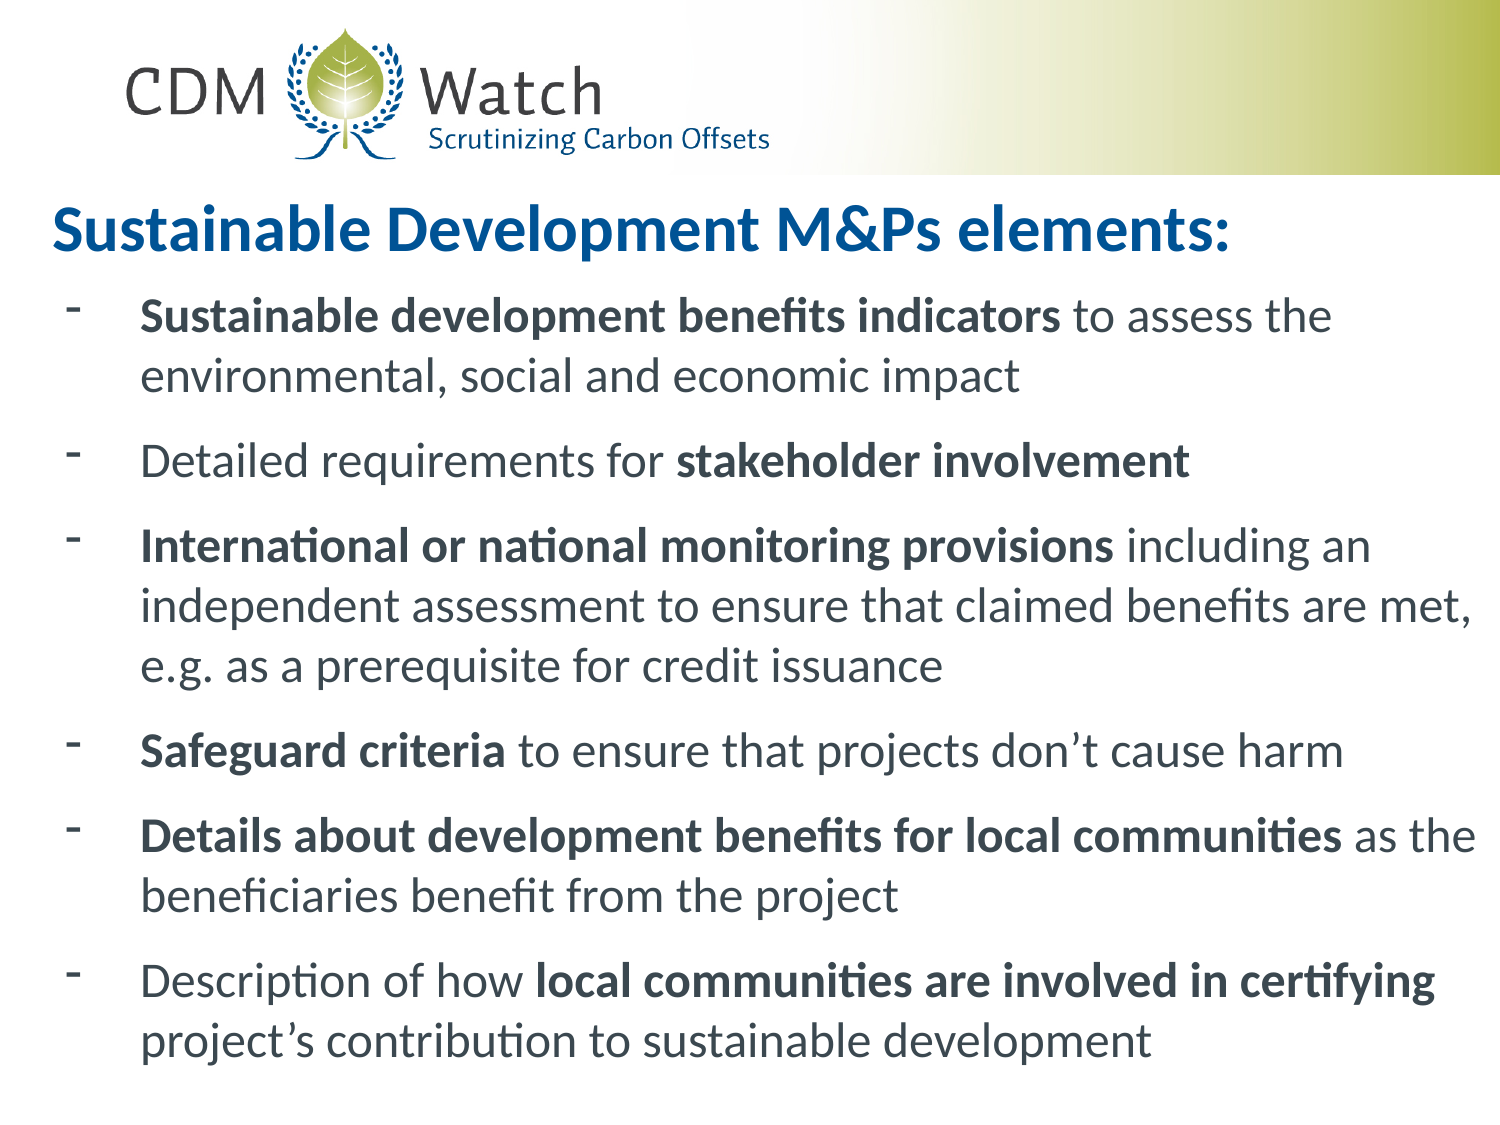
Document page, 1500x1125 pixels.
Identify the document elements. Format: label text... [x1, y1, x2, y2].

subtitle Sustainable development benefits indicators to assess the environmental, social and economic impact Detailed requirements for stakeholder involvement International or national monitoring provisions including an independent assessment to ensure that claimed benefits are met, e.g. as a prerequisite for credit issuance Safeguard criteria to ensure that projects don’t cause harm Details about development benefits for local communities as the beneficiaries benefit from the project Description of how local communities are involved in certifying project’s contribution to sustainable development [49, 274, 1500, 1076]
picture [0, 0, 1500, 175]
title Sustainable Development M&Ps elements: [37, 174, 1476, 276]
